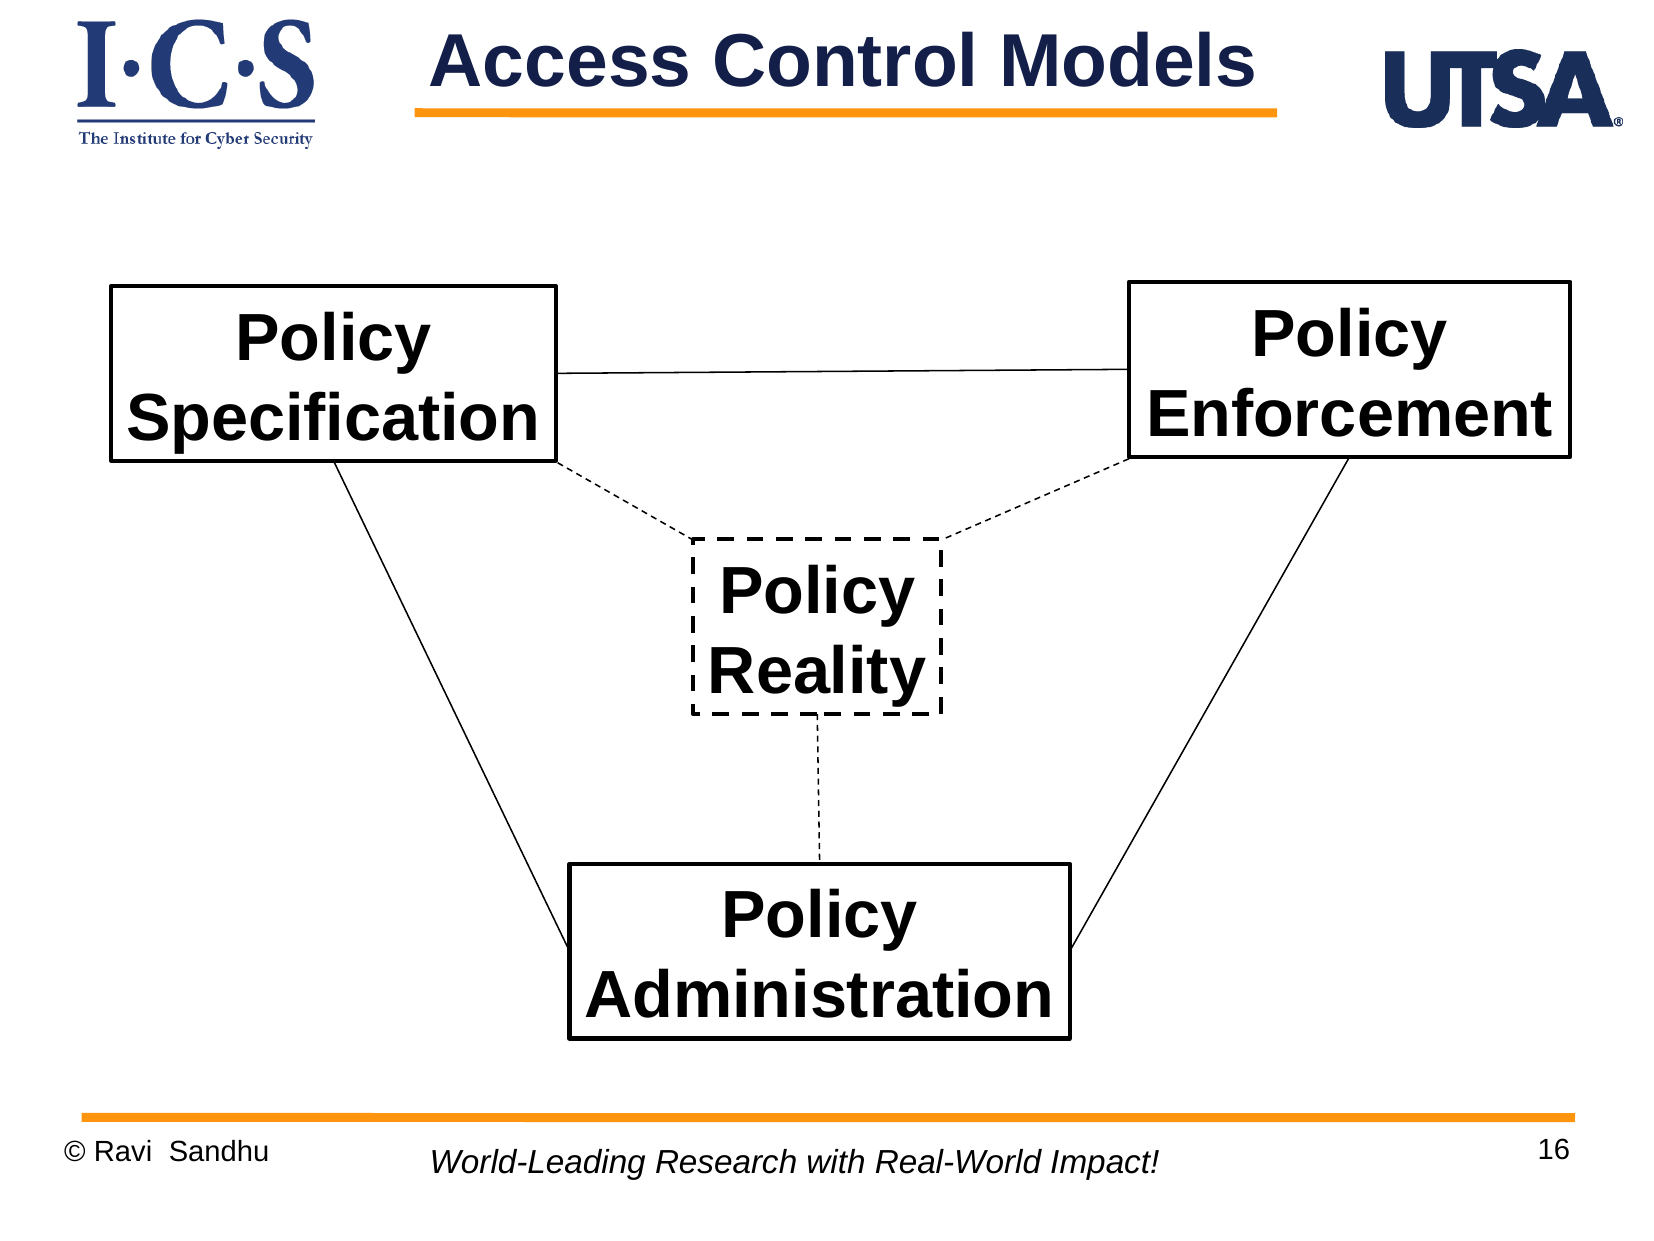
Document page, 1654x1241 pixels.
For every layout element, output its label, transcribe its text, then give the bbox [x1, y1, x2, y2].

text_box 16 [1185, 1129, 1571, 1215]
text_box Policy Specification [111, 286, 556, 461]
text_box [942, 458, 1130, 540]
picture [73, 0, 317, 151]
text_box Policy Administration [569, 863, 1070, 1039]
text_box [557, 462, 693, 540]
picture [1385, 49, 1623, 128]
text_box Policy Enforcement [1129, 281, 1571, 457]
text_box World-Leading Research with Real-World Impact! [450, 1132, 1176, 1188]
text_box Access Control Models [360, 0, 1326, 113]
text_box © Ravi Sandhu [64, 1132, 450, 1218]
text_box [1071, 458, 1350, 953]
text_box Policy Reality [693, 539, 942, 714]
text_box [557, 370, 1130, 375]
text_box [333, 462, 568, 953]
